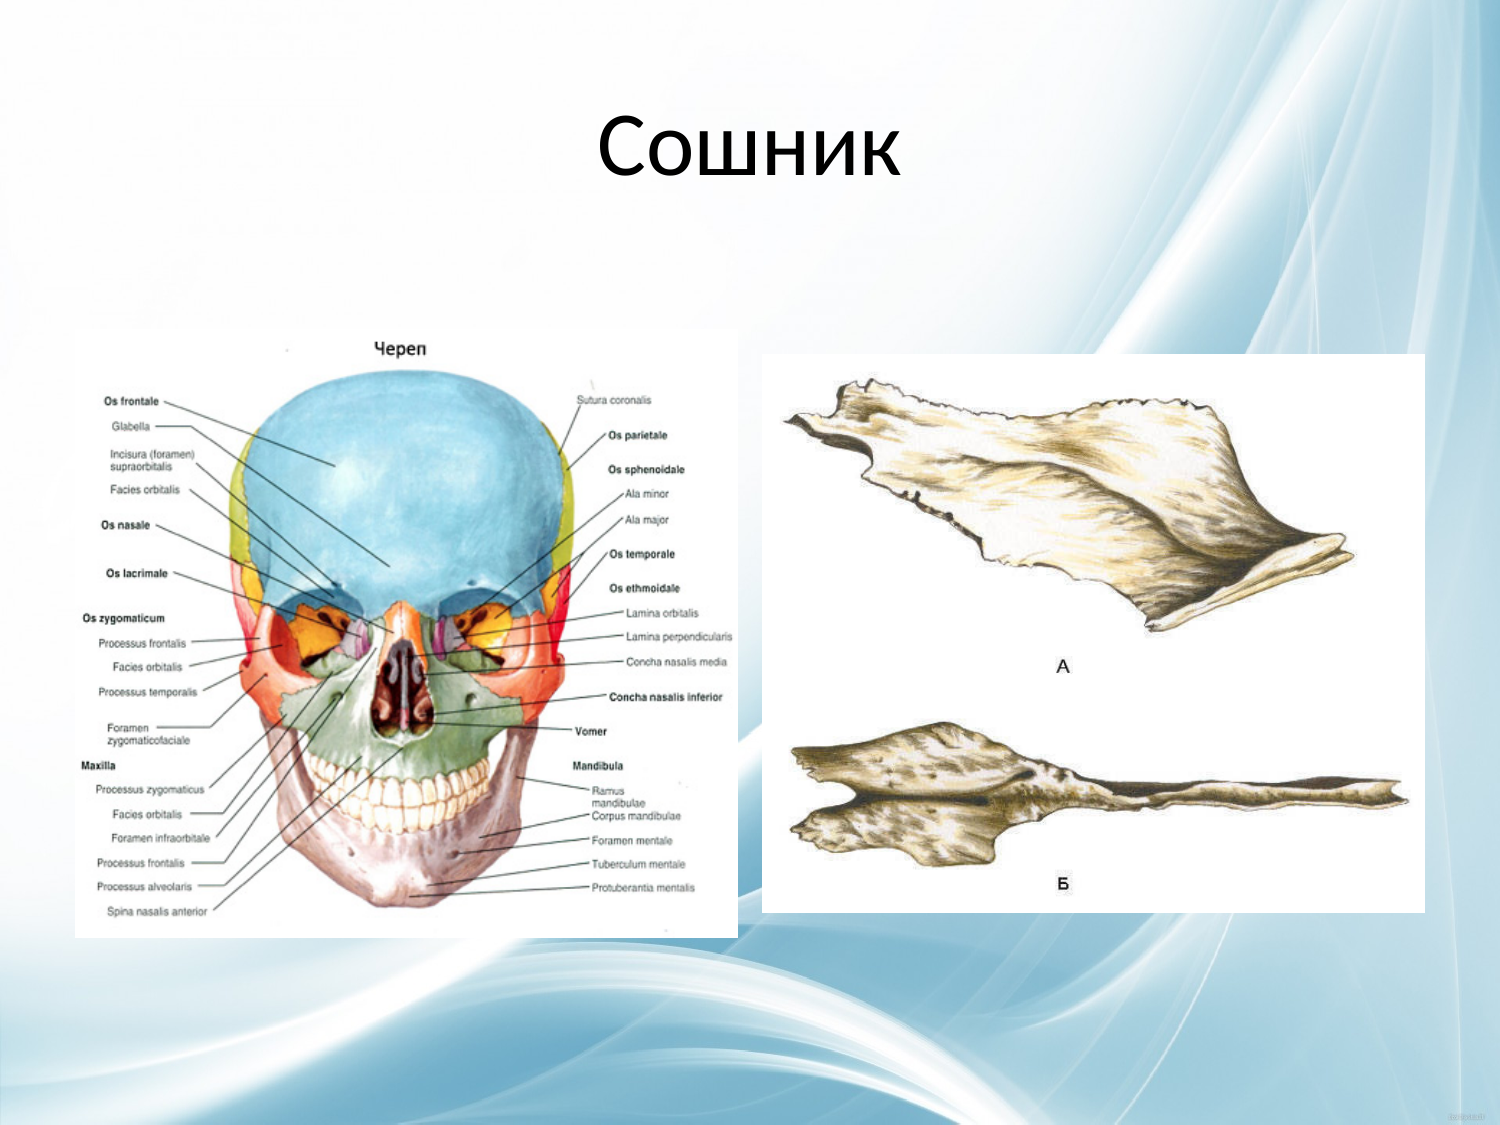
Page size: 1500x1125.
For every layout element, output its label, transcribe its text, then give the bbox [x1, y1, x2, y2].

picture [0, 0, 1500, 1125]
text_box Сошник [75, 45, 1425, 233]
